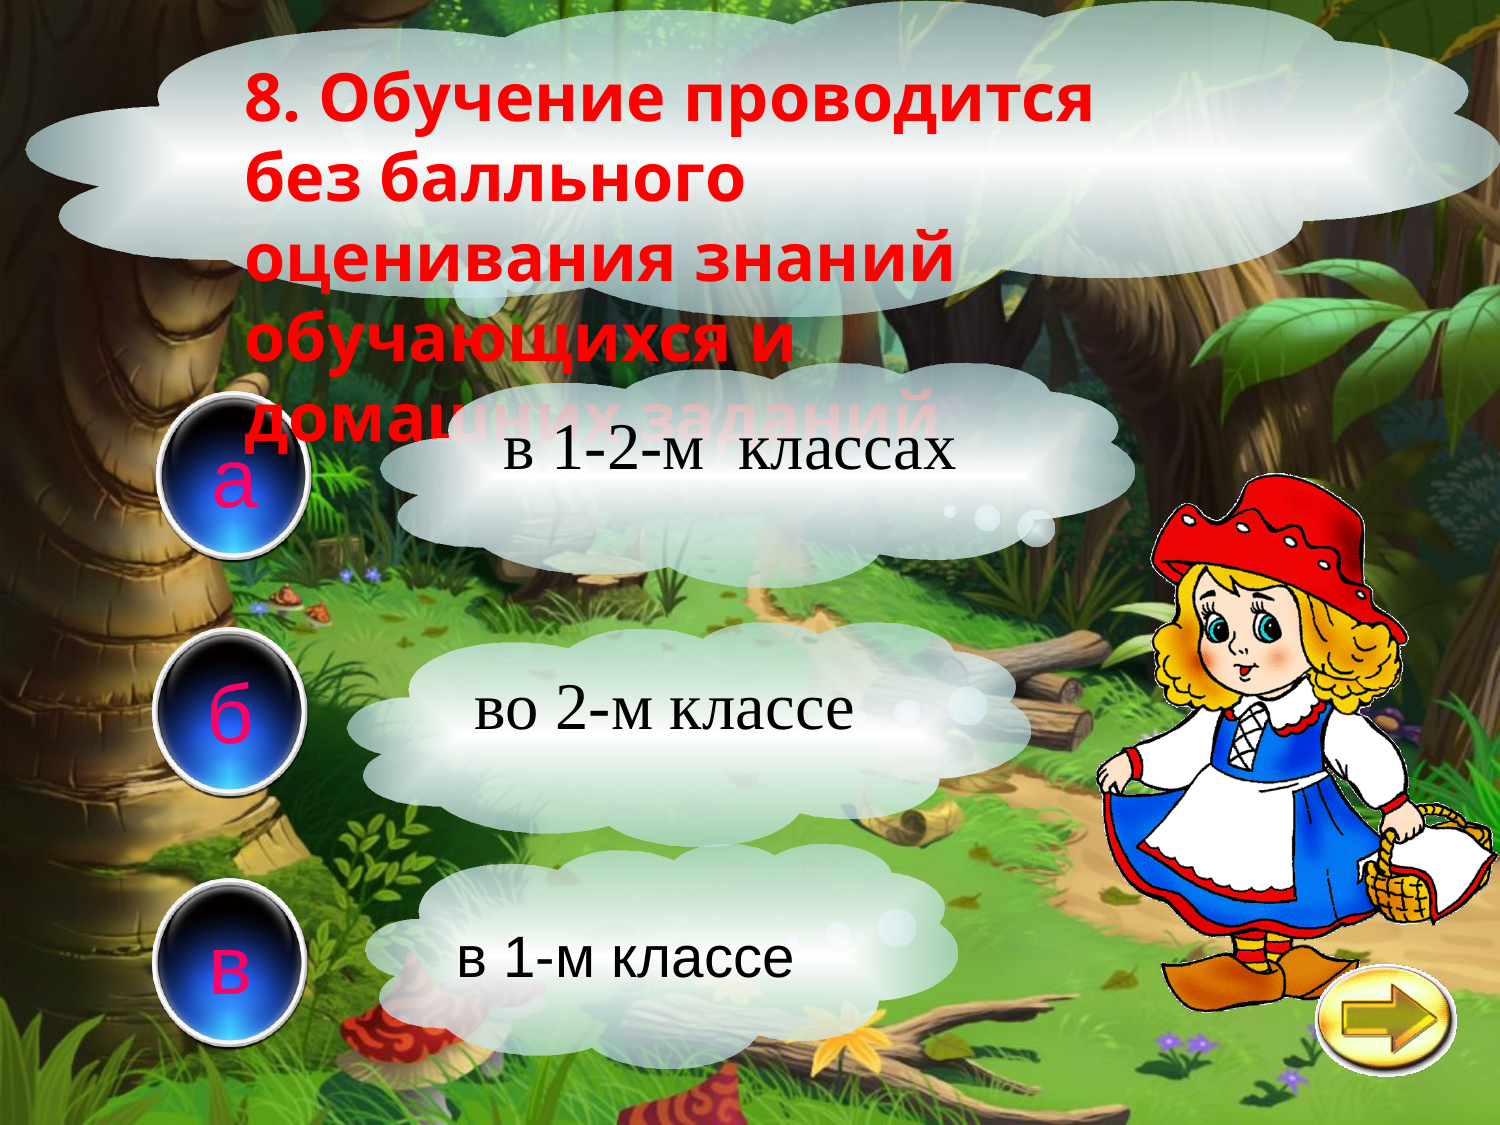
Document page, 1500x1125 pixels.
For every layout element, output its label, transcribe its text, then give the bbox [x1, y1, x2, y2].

text_box в [147, 872, 313, 1050]
text_box [237, 66, 1233, 222]
text_box 8. Обучение проводится без балльного оценивания знаний обучающихся и домашних заданий [25, 0, 1500, 318]
picture [0, 0, 1500, 1125]
text_box в 1-2-м классах [380, 362, 1135, 588]
text_box в 1-м классе [441, 911, 811, 997]
text_box во 2-м классе [347, 622, 1031, 847]
text_box б [147, 621, 313, 799]
picture [933, 0, 1500, 146]
text_box [365, 843, 957, 1069]
text_box а [151, 385, 317, 563]
